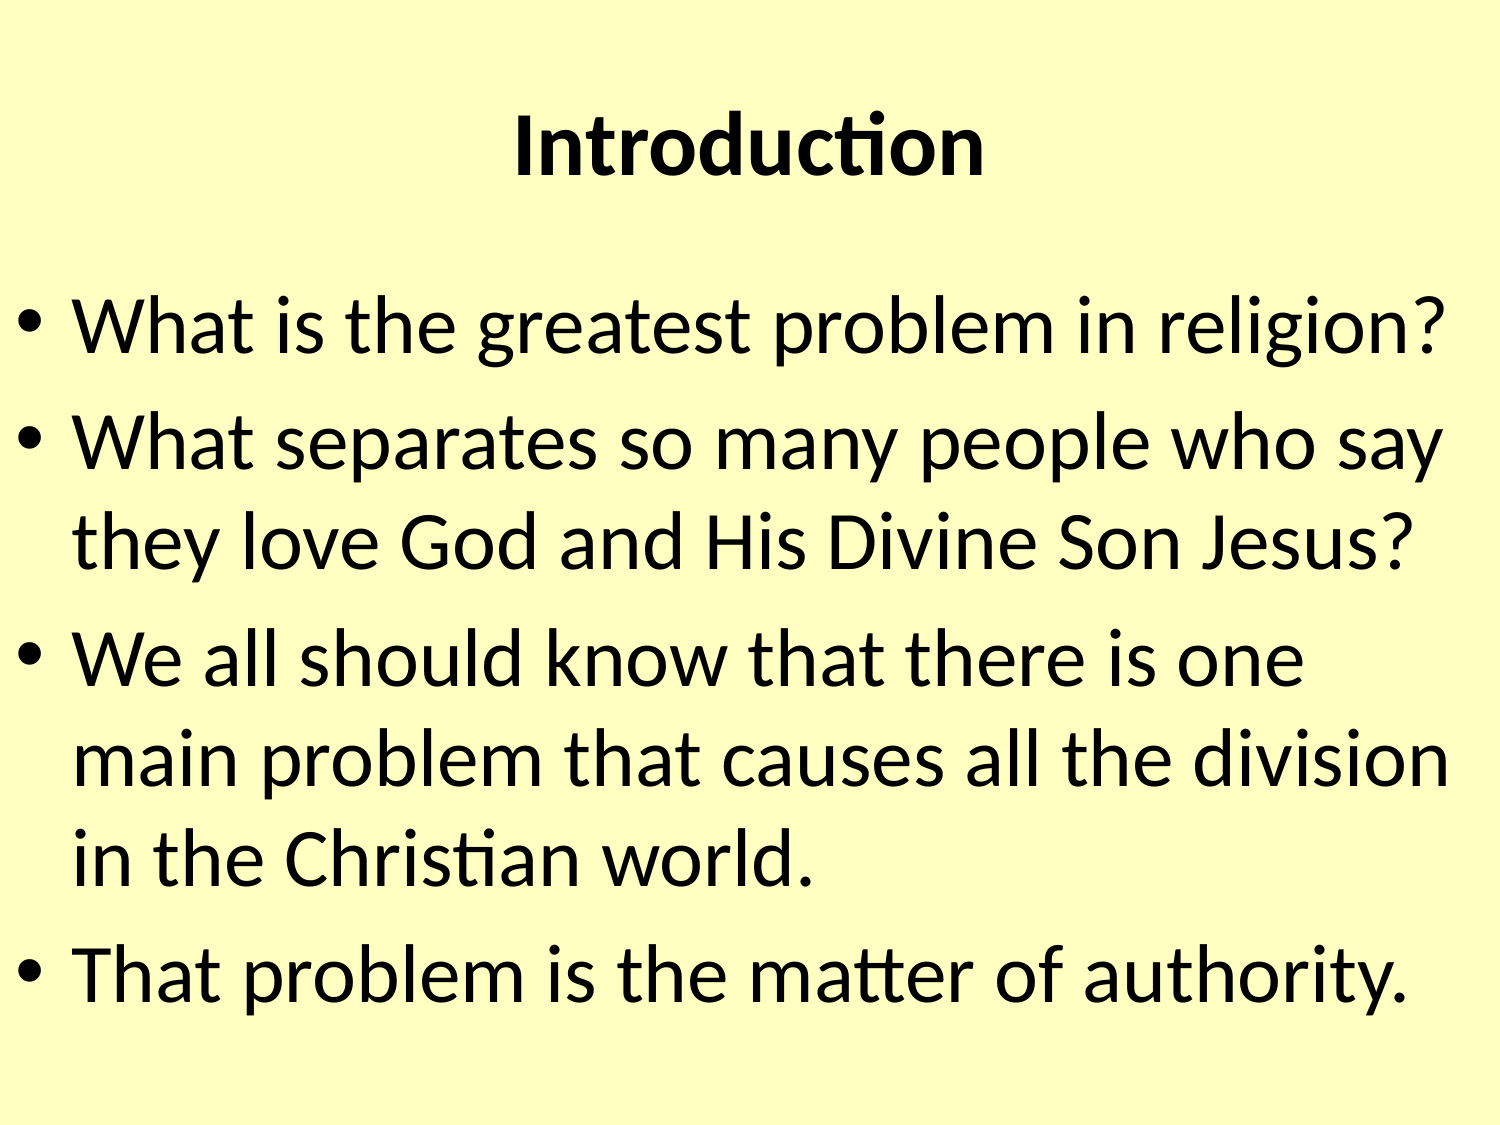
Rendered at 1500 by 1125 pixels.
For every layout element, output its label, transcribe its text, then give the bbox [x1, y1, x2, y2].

title Introduction [75, 45, 1425, 233]
list What is the greatest problem in religion? What separates so many people who say they love God and His Divine Son Jesus? We all should know that there is one main problem that causes all the division in the Christian world. That problem is the matter of authority. [0, 262, 1500, 1100]
